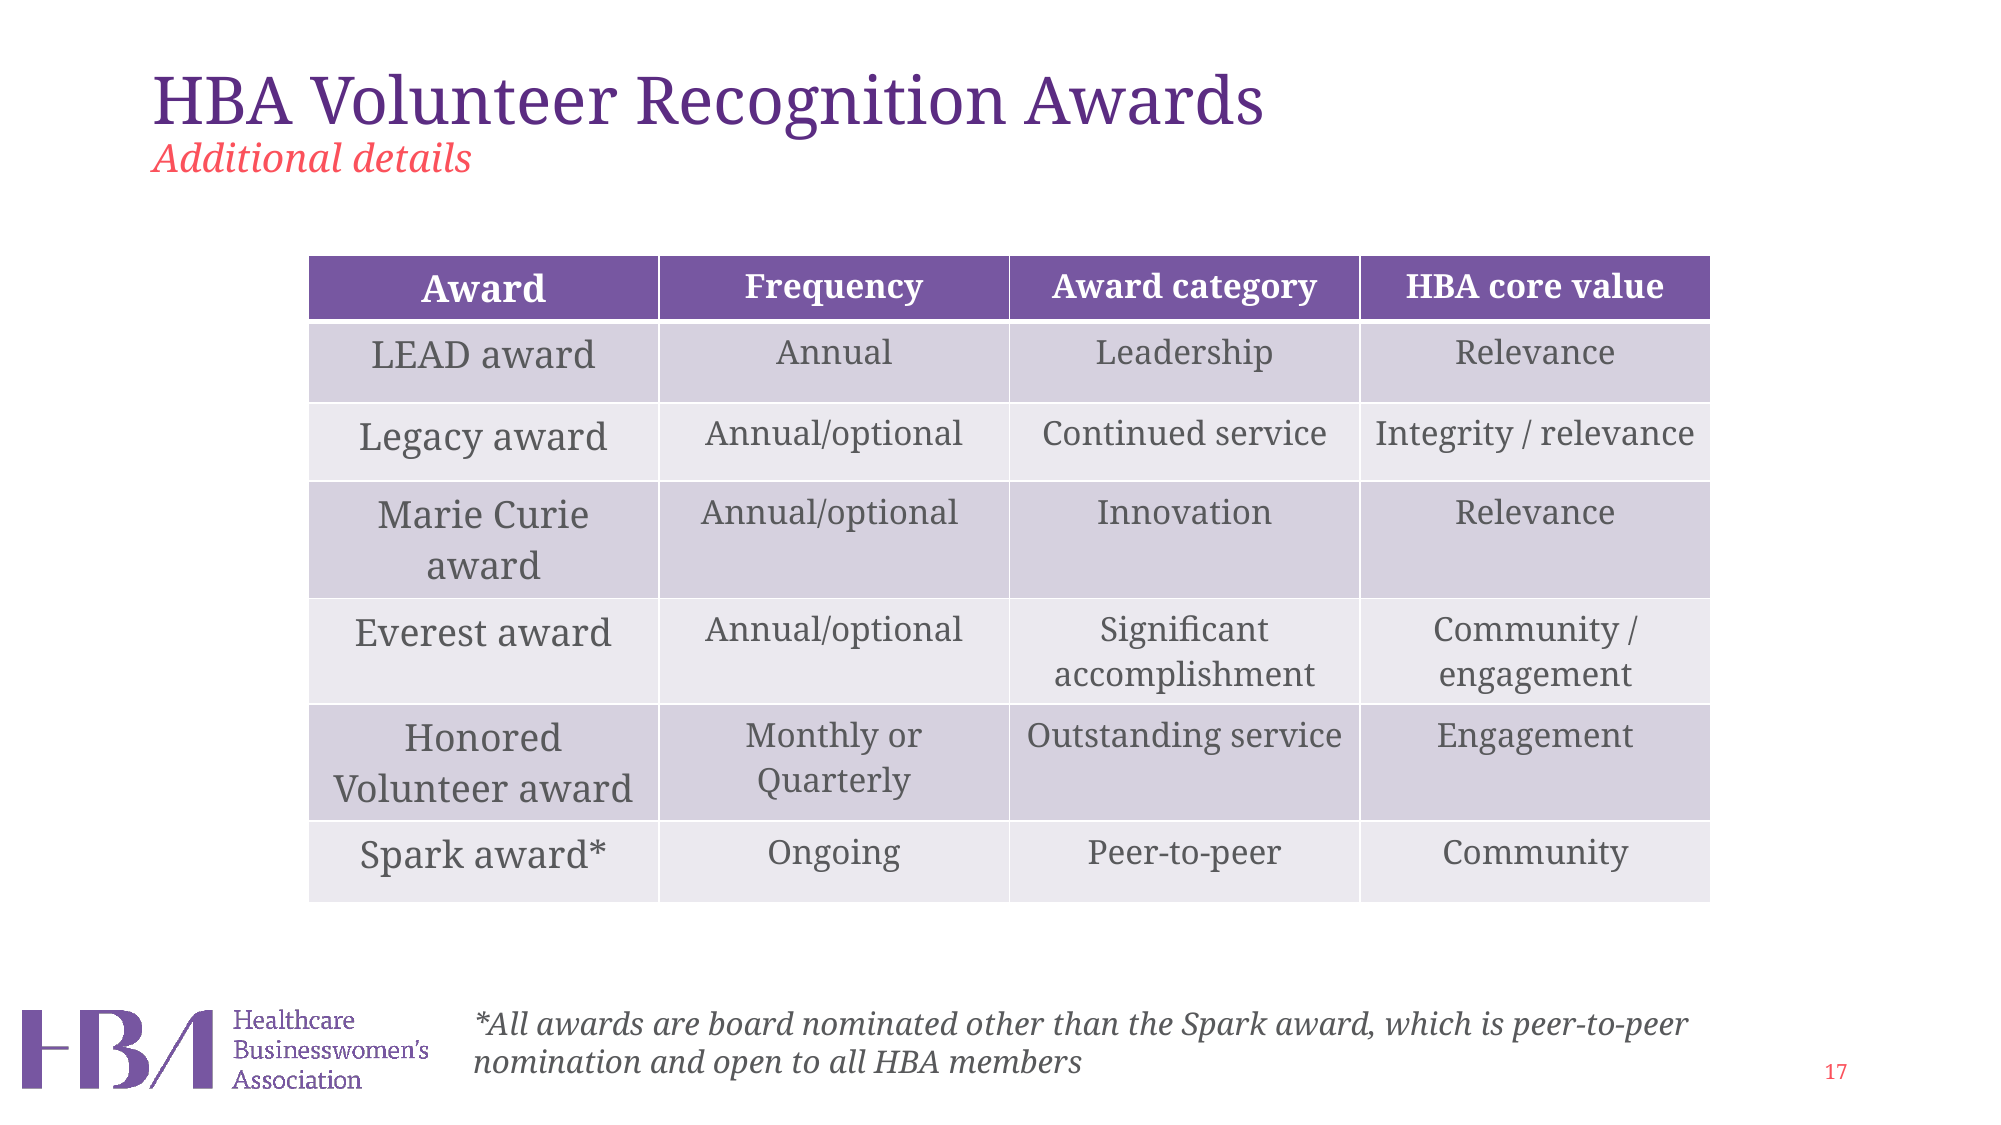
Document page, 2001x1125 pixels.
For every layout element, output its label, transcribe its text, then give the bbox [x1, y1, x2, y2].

table_header Award [309, 256, 658, 319]
slide_number 17 [1412, 1042, 1863, 1103]
table_cell Relevance [1361, 482, 1710, 598]
table_cell Honored Volunteer award [309, 705, 658, 820]
table_cell Annual [660, 324, 1009, 402]
table_header Frequency [660, 256, 1009, 319]
table_cell Community / engagement [1361, 599, 1710, 703]
table_cell Leadership [1010, 324, 1359, 402]
table_cell Community [1361, 822, 1710, 902]
table_cell Integrity / relevance [1361, 404, 1710, 480]
table_cell Engagement [1361, 705, 1710, 820]
table_cell Marie Curie award [309, 482, 658, 598]
table_cell Annual/optional [660, 482, 1009, 598]
table_cell Relevance [1361, 324, 1710, 402]
table_cell Innovation [1010, 482, 1359, 598]
table_cell Everest award [309, 599, 658, 703]
table_cell Outstanding service [1010, 705, 1359, 820]
table_cell Spark award* [309, 822, 658, 902]
table_cell Monthly or Quarterly [660, 705, 1009, 820]
title HBA Volunteer Recognition Awards Additional details [137, 59, 1863, 190]
text_box *All awards are board nominated other than the Spark award, which is peer-to-peer nomination and open to all HBA members [458, 997, 1841, 1087]
picture [0, 992, 440, 1104]
table_cell Continued service [1010, 404, 1359, 480]
table_header HBA core value [1361, 256, 1710, 319]
table_cell Legacy award [309, 404, 658, 480]
table_cell Ongoing [660, 822, 1009, 902]
table_header Award category [1010, 256, 1359, 319]
table_cell Annual/optional [660, 599, 1009, 703]
table_cell Annual/optional [660, 404, 1009, 480]
table_cell Peer-to-peer [1010, 822, 1359, 902]
table_cell Significant accomplishment [1010, 599, 1359, 703]
table_cell LEAD award [309, 324, 658, 402]
